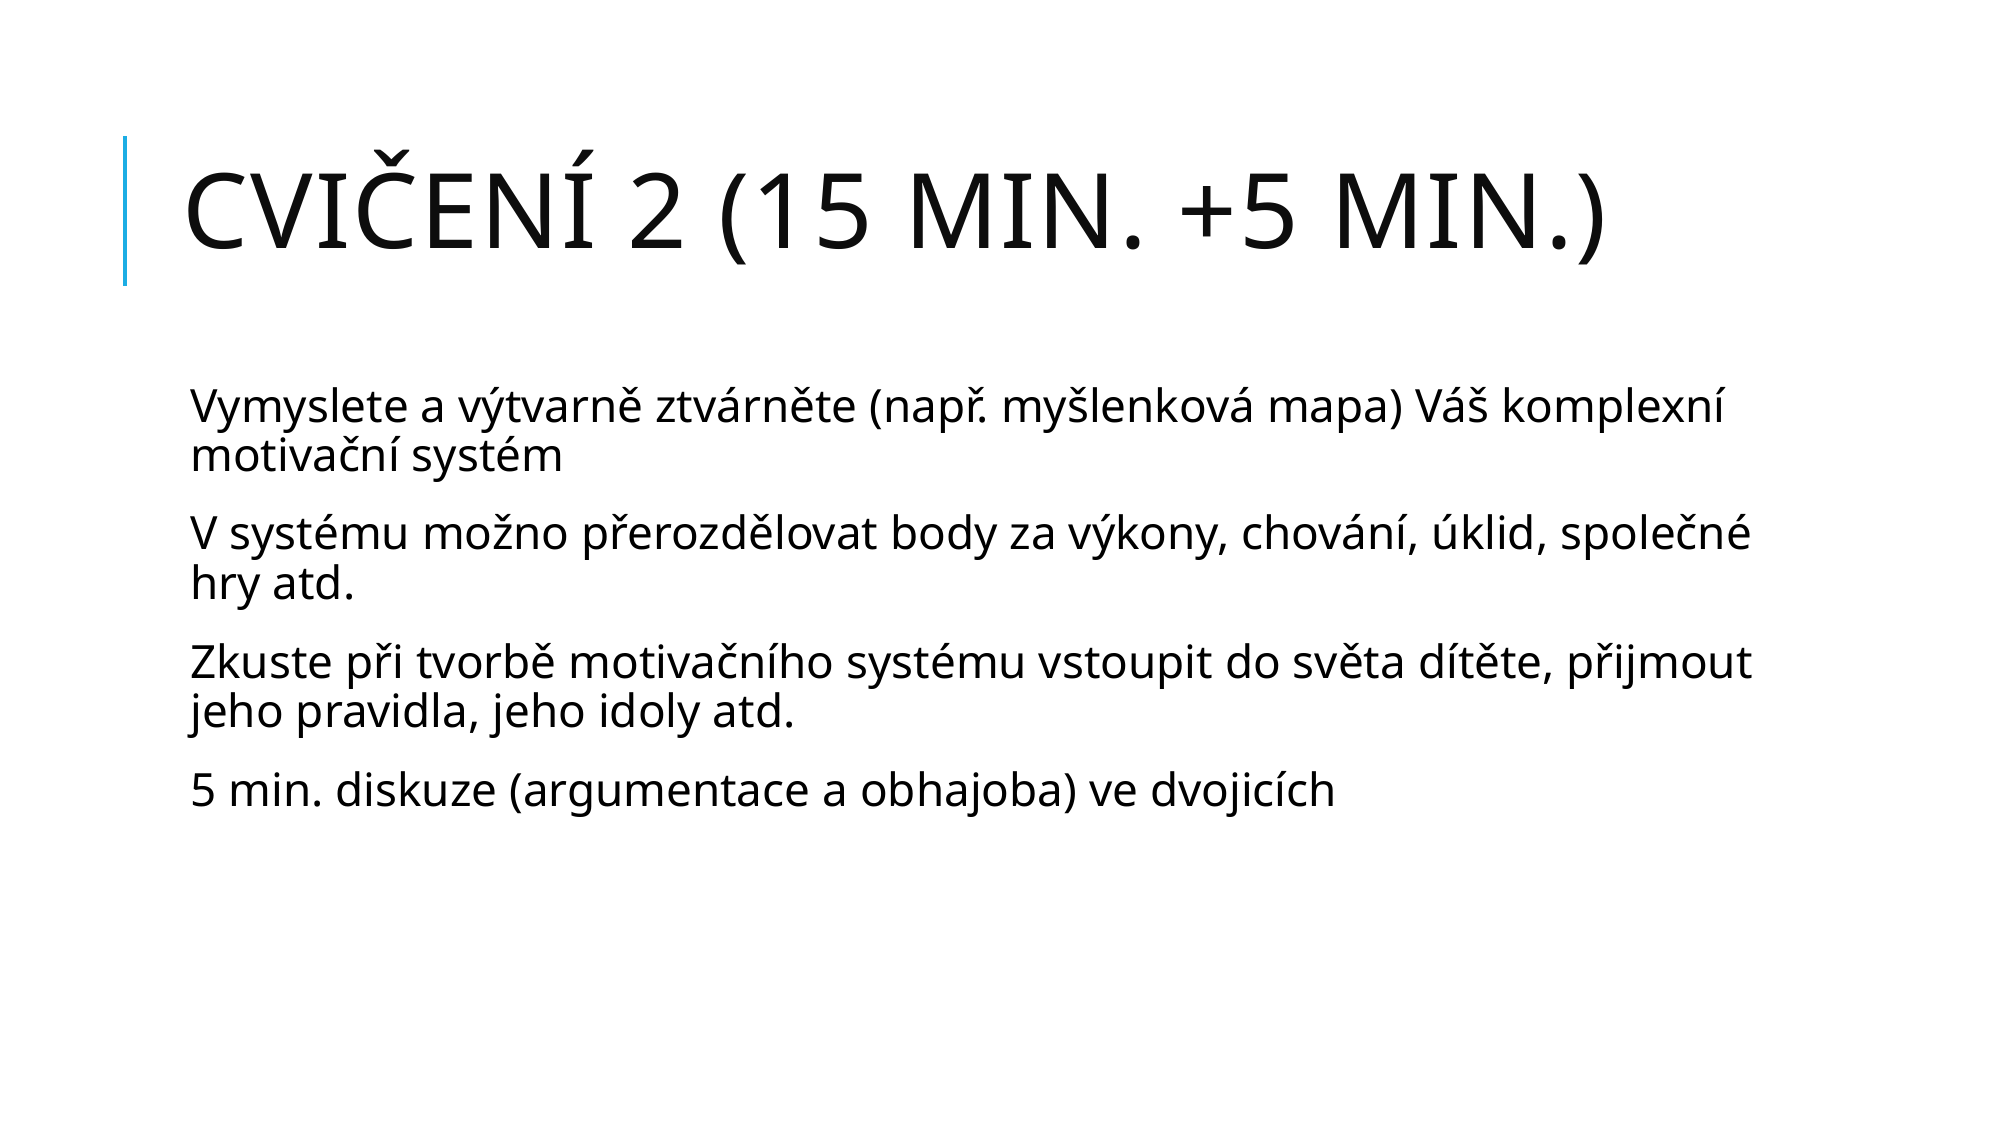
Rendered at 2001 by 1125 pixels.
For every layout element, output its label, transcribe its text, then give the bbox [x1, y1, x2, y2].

list Vymyslete a výtvarně ztvárněte (např. myšlenková mapa) Váš komplexní motivační systém V systému možno přerozdělovat body za výkony, chování, úklid, společné hry atd. Zkuste při tvorbě motivačního systému vstoupit do světa dítěte, přijmout jeho pravidla, jeho idoly atd. 5 min. diskuze (argumentace a obhajoba) ve dvojicích [168, 375, 1763, 1035]
title Cvičení 2 (15 min. +5 min.) [168, 96, 1763, 342]
